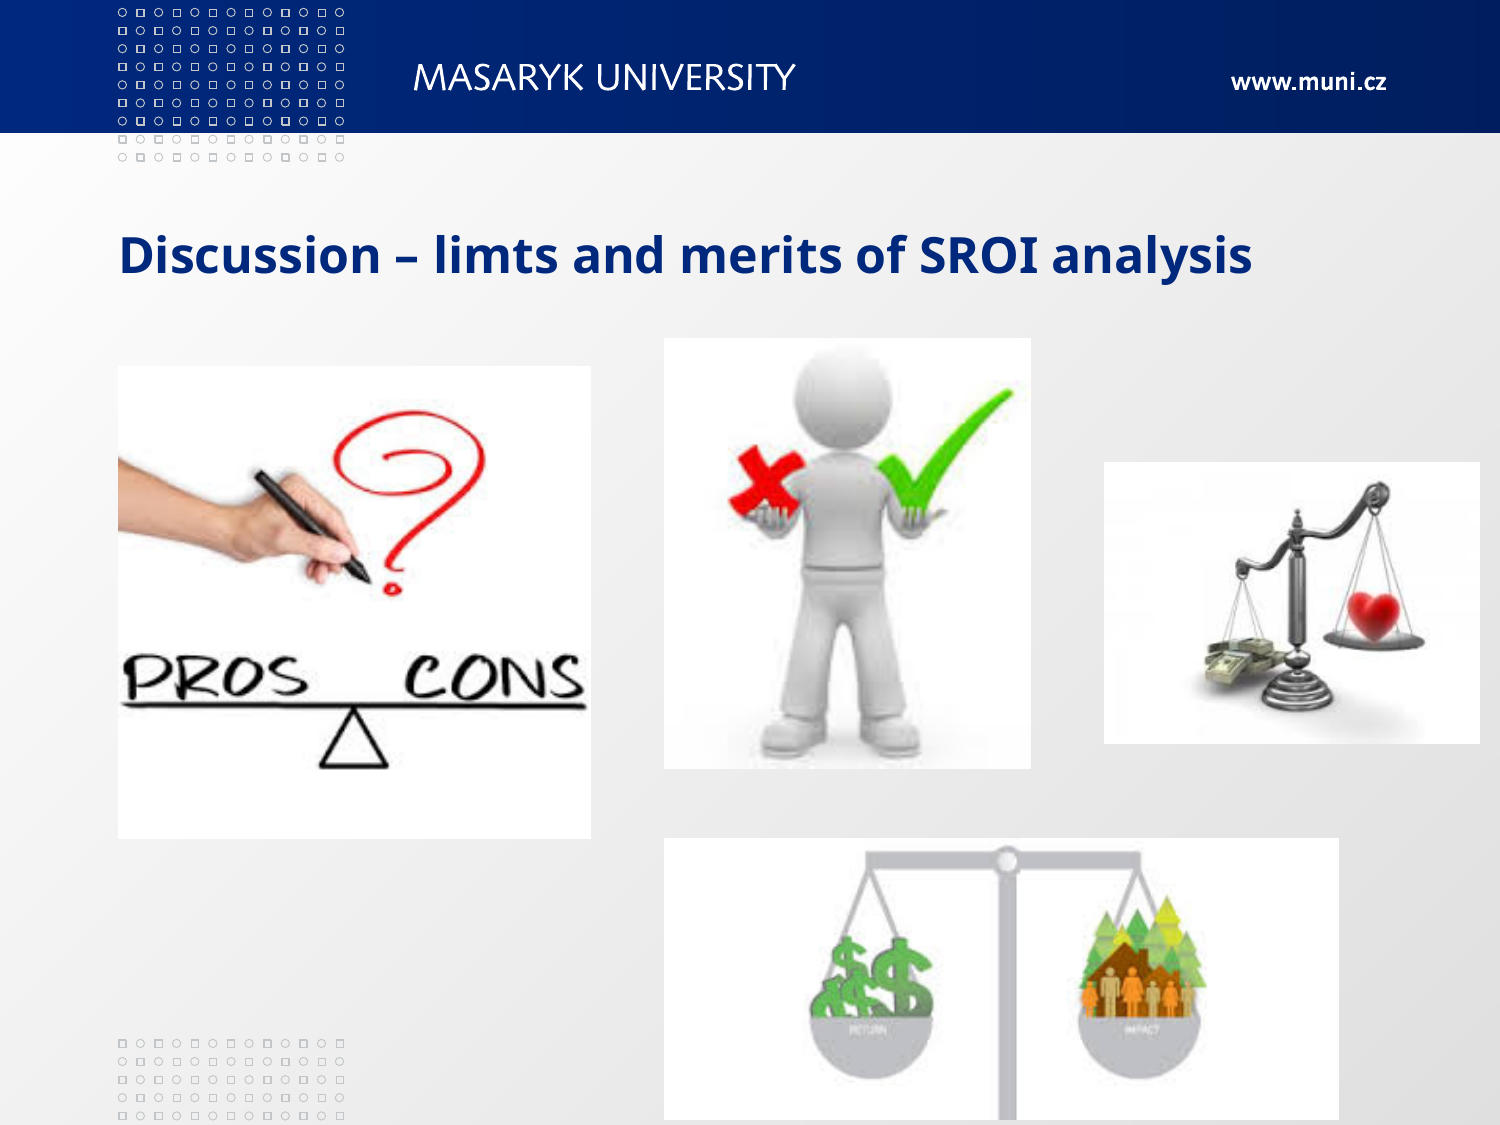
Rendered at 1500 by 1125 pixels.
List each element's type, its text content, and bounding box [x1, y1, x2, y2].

picture [117, 366, 591, 840]
picture [664, 838, 1339, 1120]
picture [664, 337, 1031, 769]
title Discussion – limts and merits of SROI analysis [117, 184, 1403, 292]
picture [1104, 461, 1480, 744]
